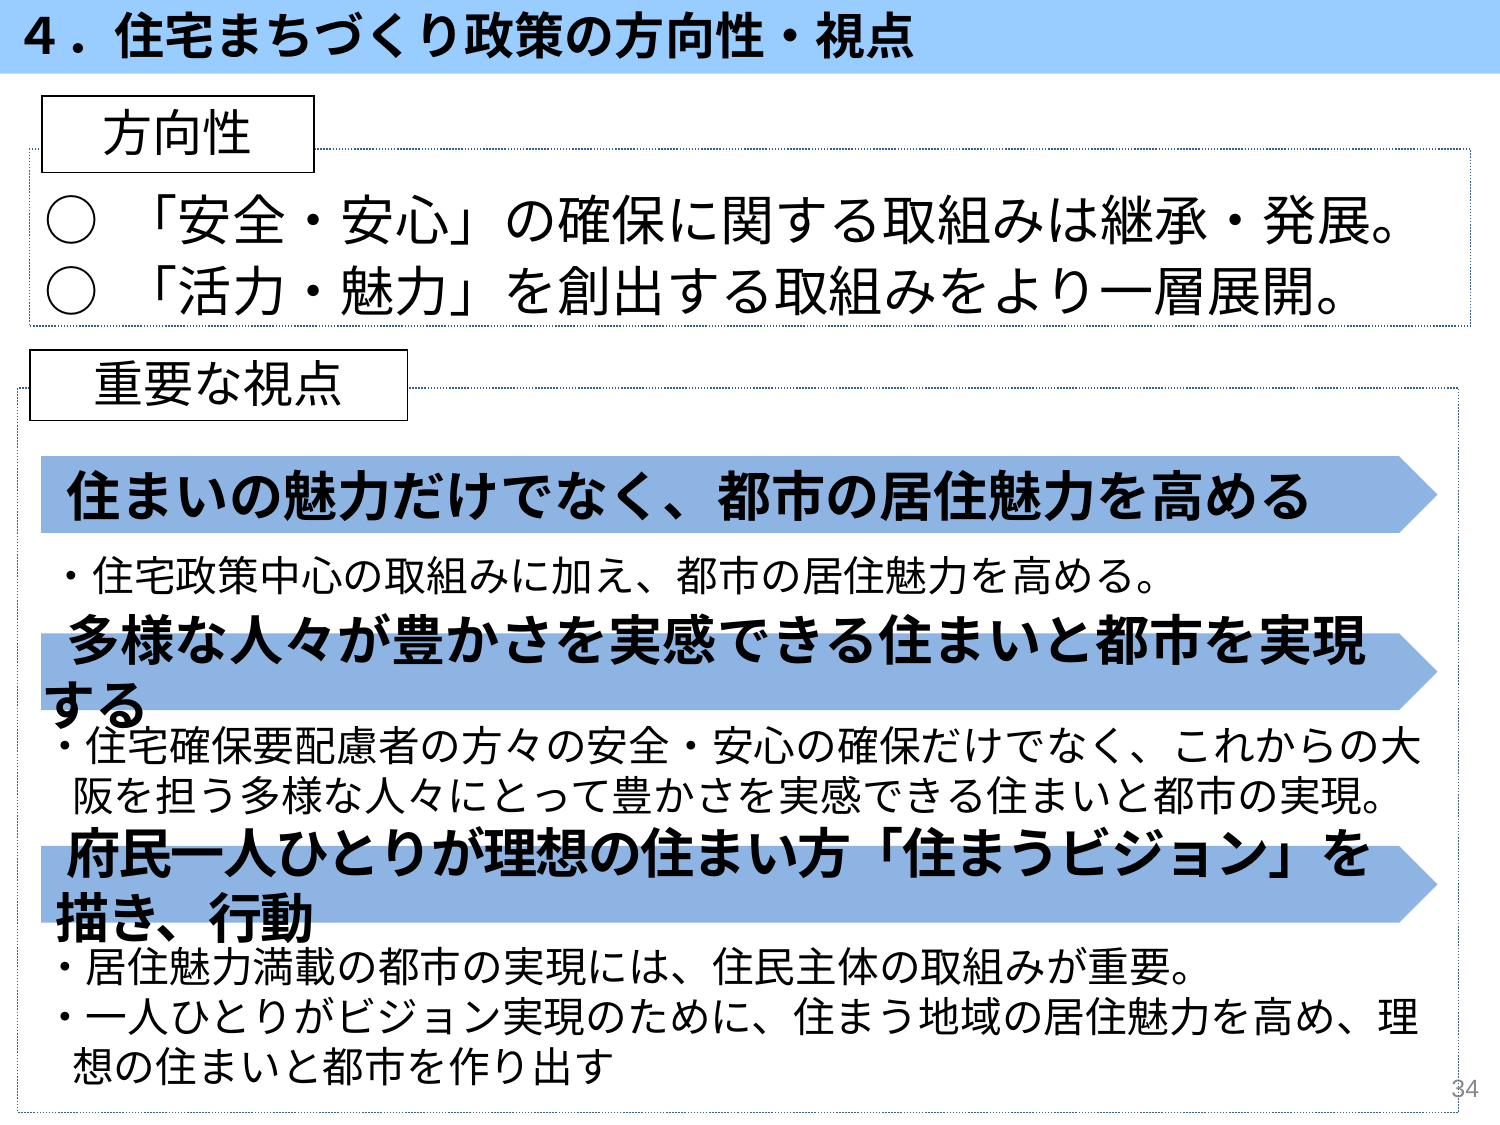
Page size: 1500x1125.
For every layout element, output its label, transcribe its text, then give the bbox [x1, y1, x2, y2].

text_box 多様な人々が豊かさを実感できる住まいと都市を実現する [39, 631, 1440, 713]
text_box 方向性 [42, 95, 314, 173]
text_box ・住宅確保要配慮者の方々の安全・安心の確保だけでなく、これからの大阪を担う多様な人々にとって豊かさを実感できる住まいと都市の実現。 [29, 722, 1441, 818]
text_box 重要な視点 [30, 349, 408, 421]
text_box ４．住宅まちづくり政策の方向性・視点 [0, 0, 1500, 74]
text_box 府民一人ひとりが理想の住まい方「住まうビジョン」を描き、行動 [39, 843, 1440, 925]
text_box ○ 「安全・安心」の確保に関する取組みは継承・発展。 ○ 「活力・魅力」を創出する取組みをより一層展開。 [29, 149, 1471, 327]
text_box ・住宅政策中心の取組みに加え、都市の居住魅力を高める。 [35, 521, 1447, 628]
text_box 34 [1144, 1057, 1495, 1118]
text_box ・居住魅力満載の都市の実現には、住民主体の取組みが重要。 ・一人ひとりがビジョン実現のために、住まう地域の居住魅力を高め、理想の住まいと都市を作り出す [29, 934, 1441, 1097]
text_box [17, 388, 1459, 1113]
